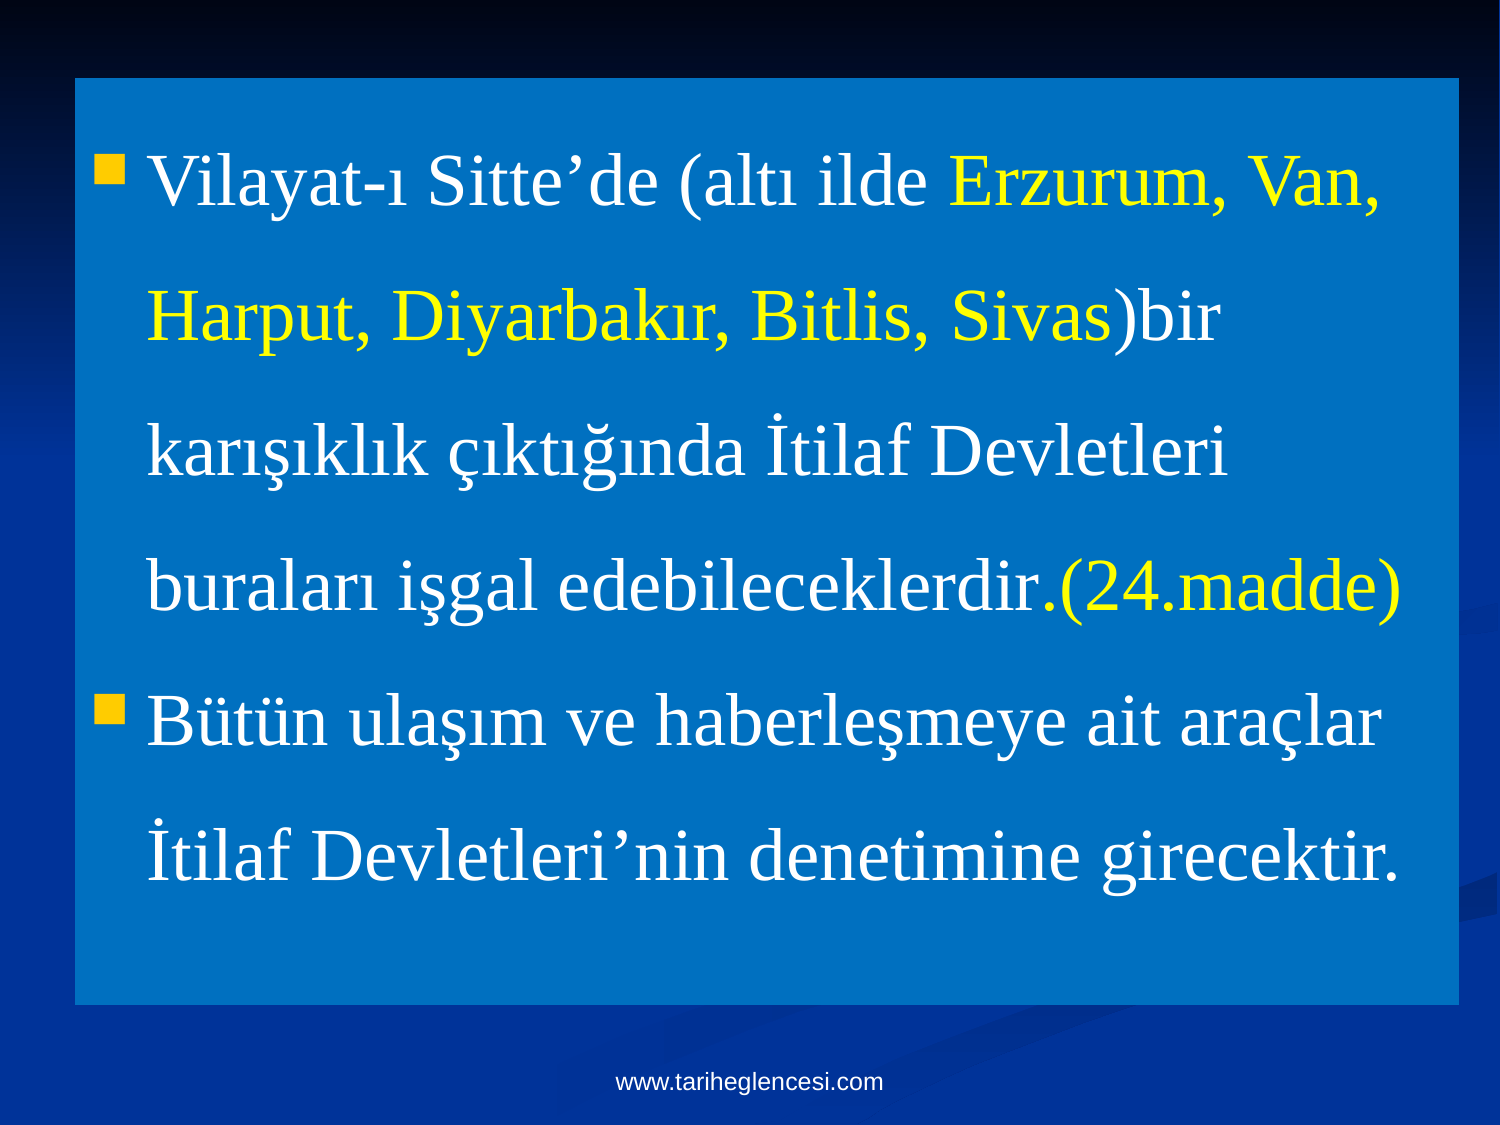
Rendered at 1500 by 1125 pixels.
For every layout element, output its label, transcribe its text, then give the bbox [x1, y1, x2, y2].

footer www.tariheglencesi.com [512, 1025, 988, 1104]
list Vilayat-ı Sitte’de (altı ilde Erzurum, Van, Harput, Diyarbakır, Bitlis, Sivas)bir karışıklık çıktığında İtilaf Devletleri buraları işgal edebileceklerdir.(24.madde) Bütün ulaşım ve haberleşmeye ait araçlar İtilaf Devletleri’nin denetimine girecektir. [75, 78, 1459, 1005]
